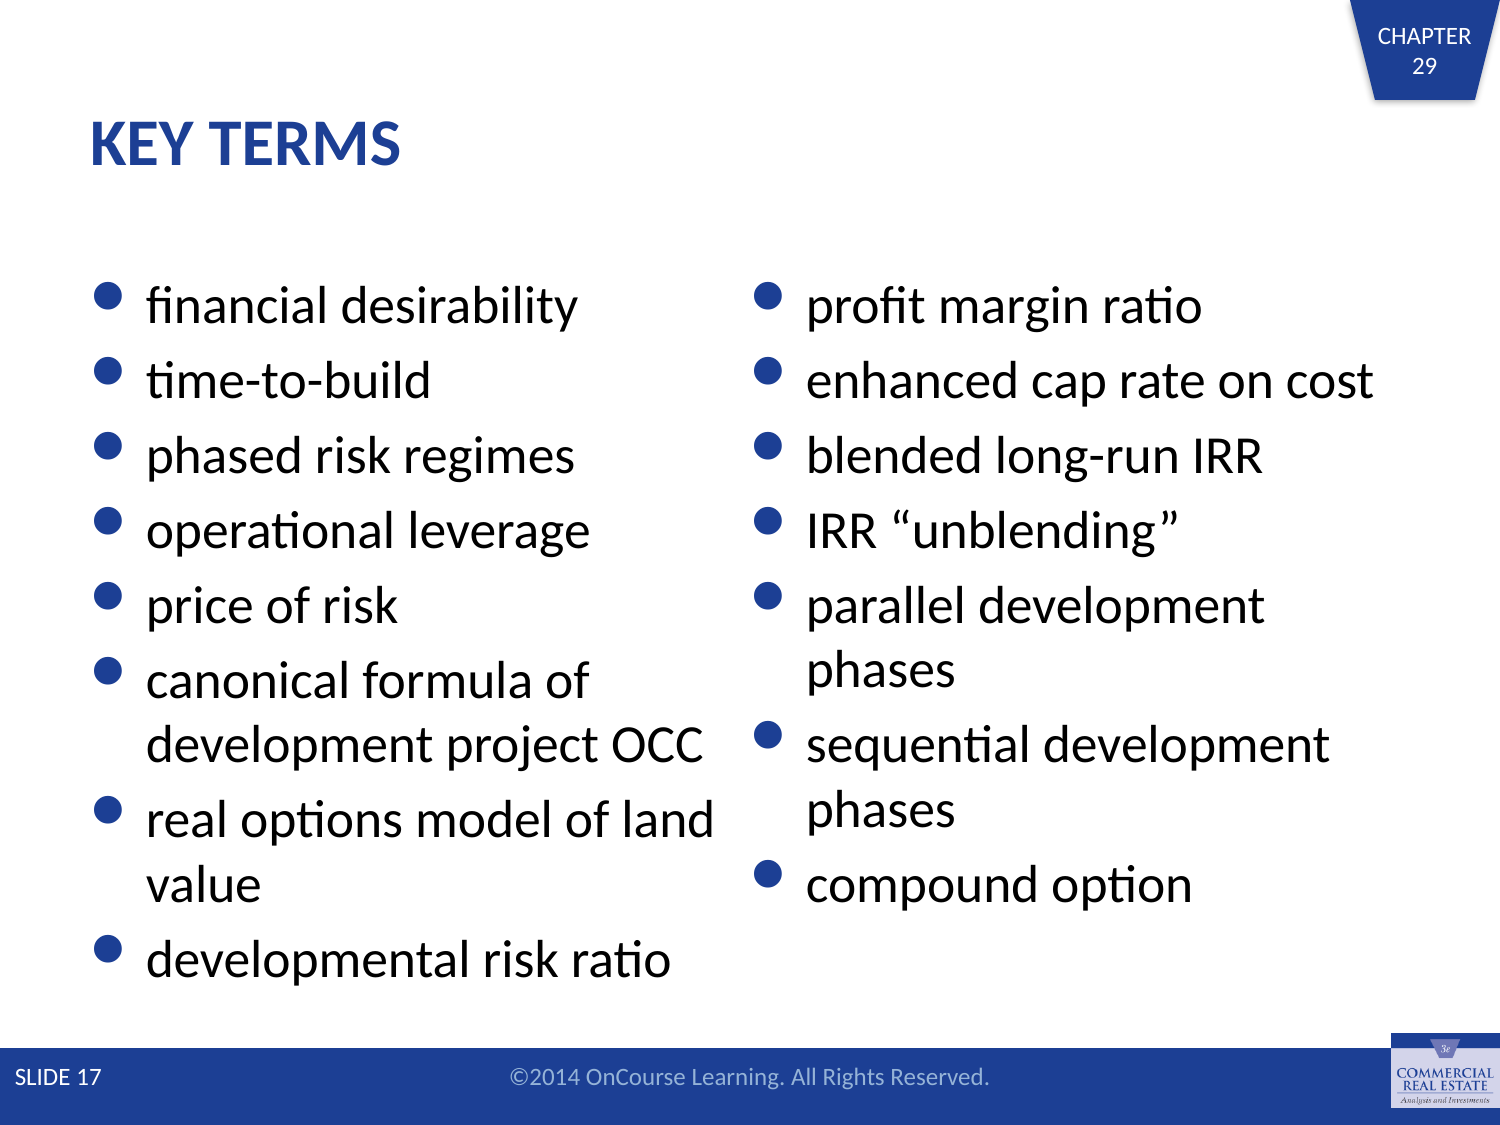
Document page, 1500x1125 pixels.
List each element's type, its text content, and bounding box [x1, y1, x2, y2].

slide_number SLIDE 17 [0, 1052, 350, 1113]
title KEY TERMS [75, 45, 1350, 233]
list financial desirability time-to-build phased risk regimes operational leverage price of risk canonical formula of development project OCC real options model of land value developmental risk ratio profit margin ratio enhanced cap rate on cost blended long-run IRR IRR “unblending” parallel development phases sequential development phases compound option [75, 262, 1425, 1005]
picture [1391, 1033, 1500, 1108]
